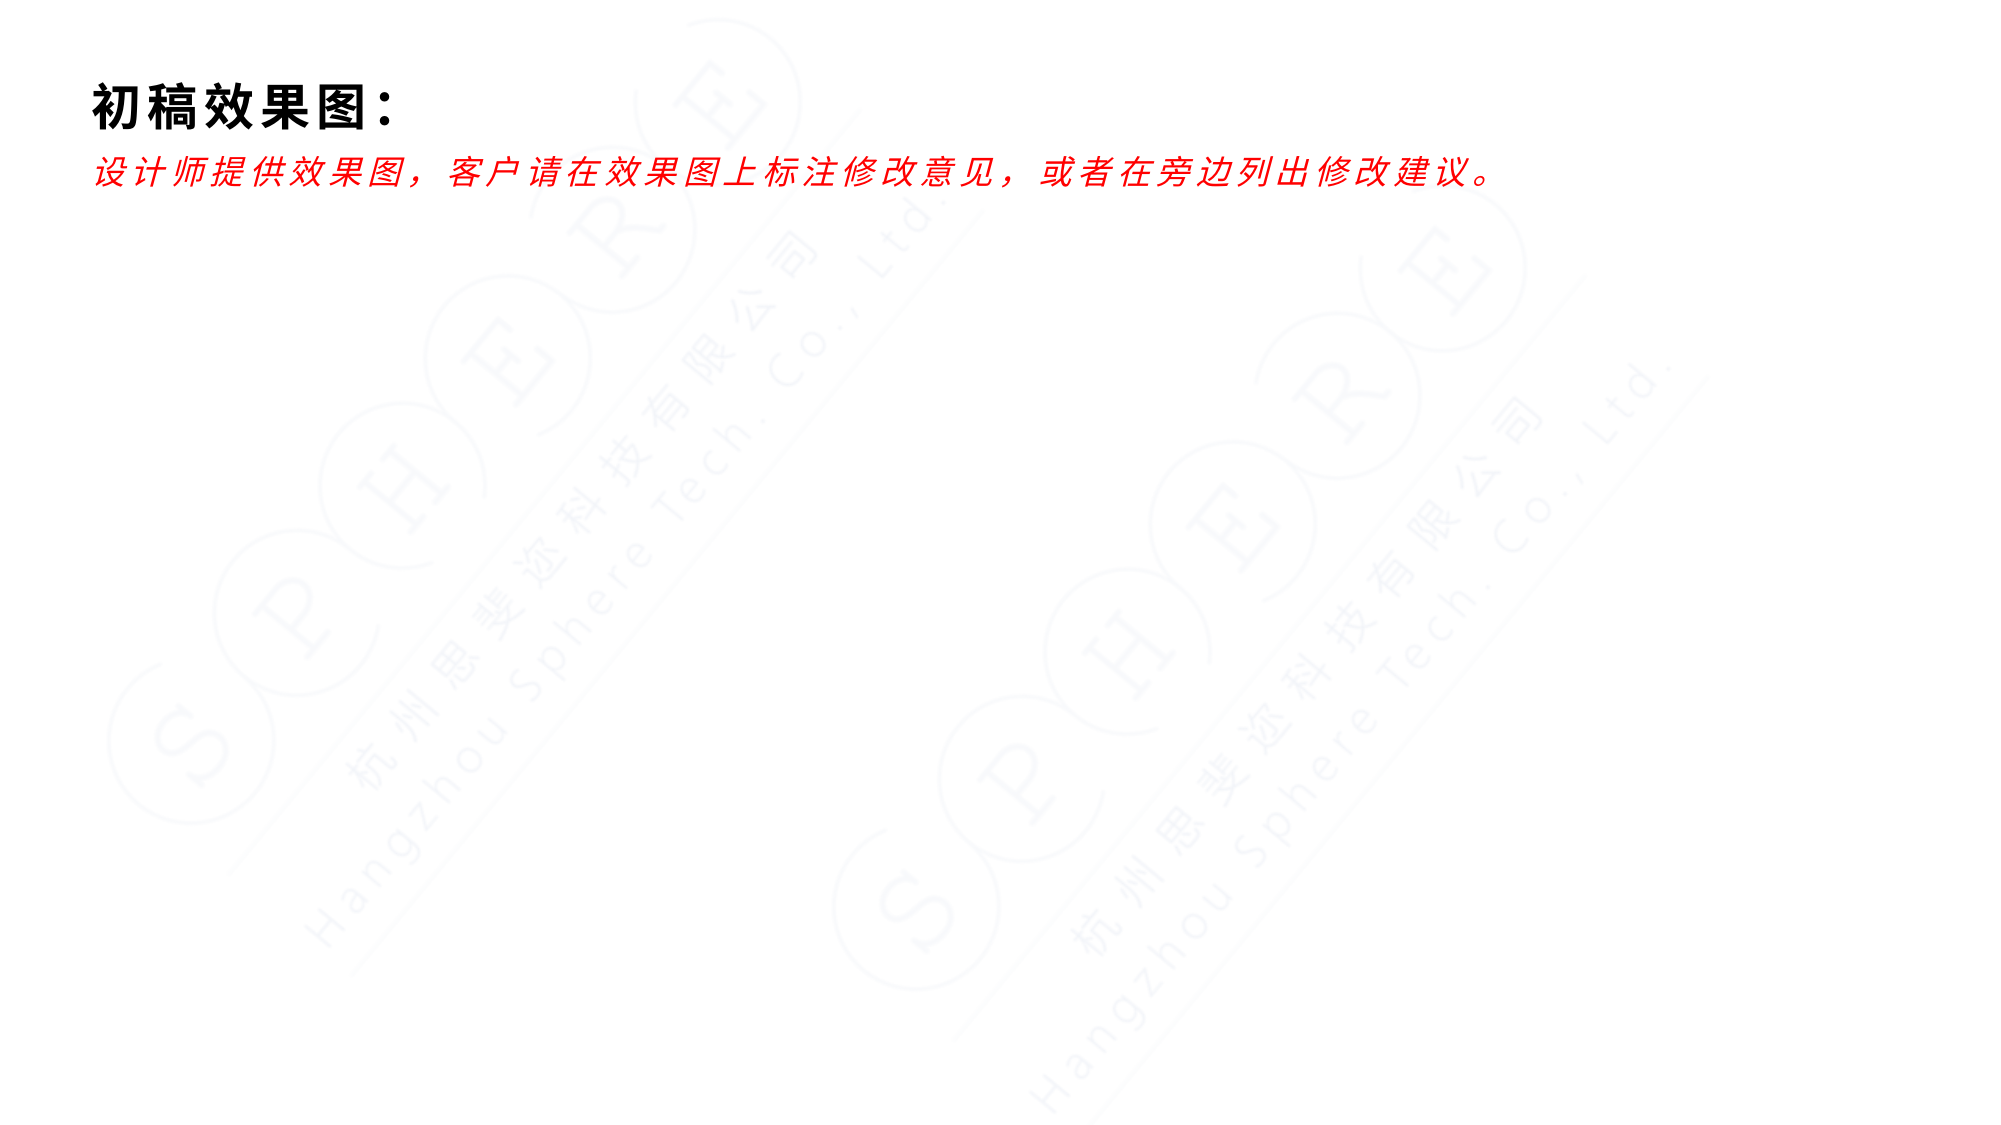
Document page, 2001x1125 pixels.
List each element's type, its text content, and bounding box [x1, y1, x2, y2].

text_box 设计师提供效果图，客户请在效果图上标注修改意见，或者在旁边列出修改建议。 [76, 143, 1559, 199]
text_box 初稿效果图： [76, 67, 521, 143]
